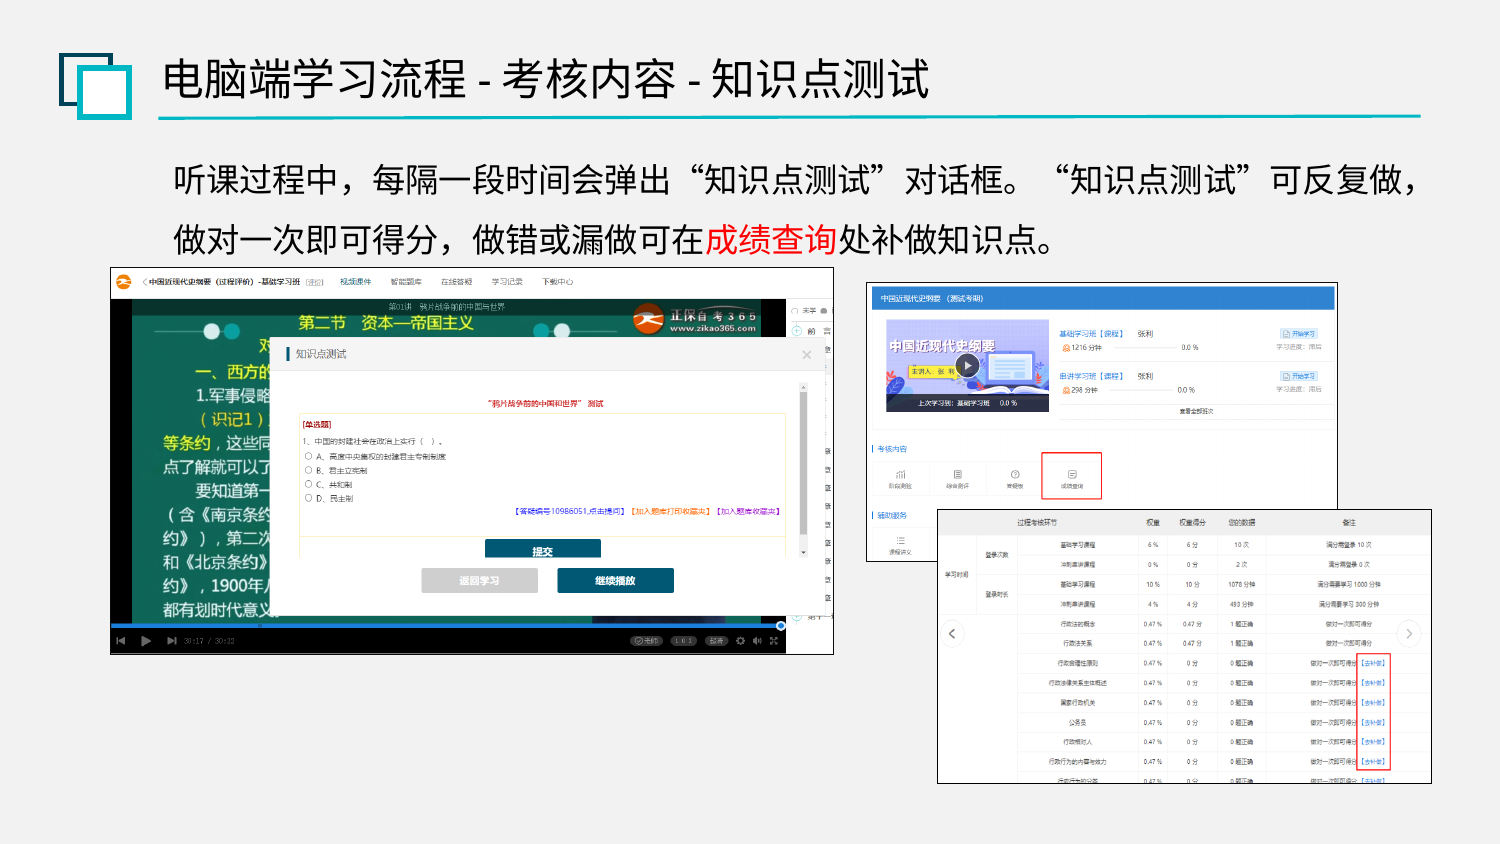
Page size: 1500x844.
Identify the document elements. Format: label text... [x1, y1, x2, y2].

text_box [61, 54, 130, 118]
picture [865, 282, 1432, 785]
text_box 听课过程中，每隔一段时间会弹出“知识点测试”对话框。“知识点测试”可反复做，做对一次即可得分，做错或漏做可在成绩查询处补做知识点。 [158, 131, 1421, 267]
text_box 电脑端学习流程-考核内容-知识点测试 [149, 45, 1421, 162]
picture [110, 267, 835, 656]
